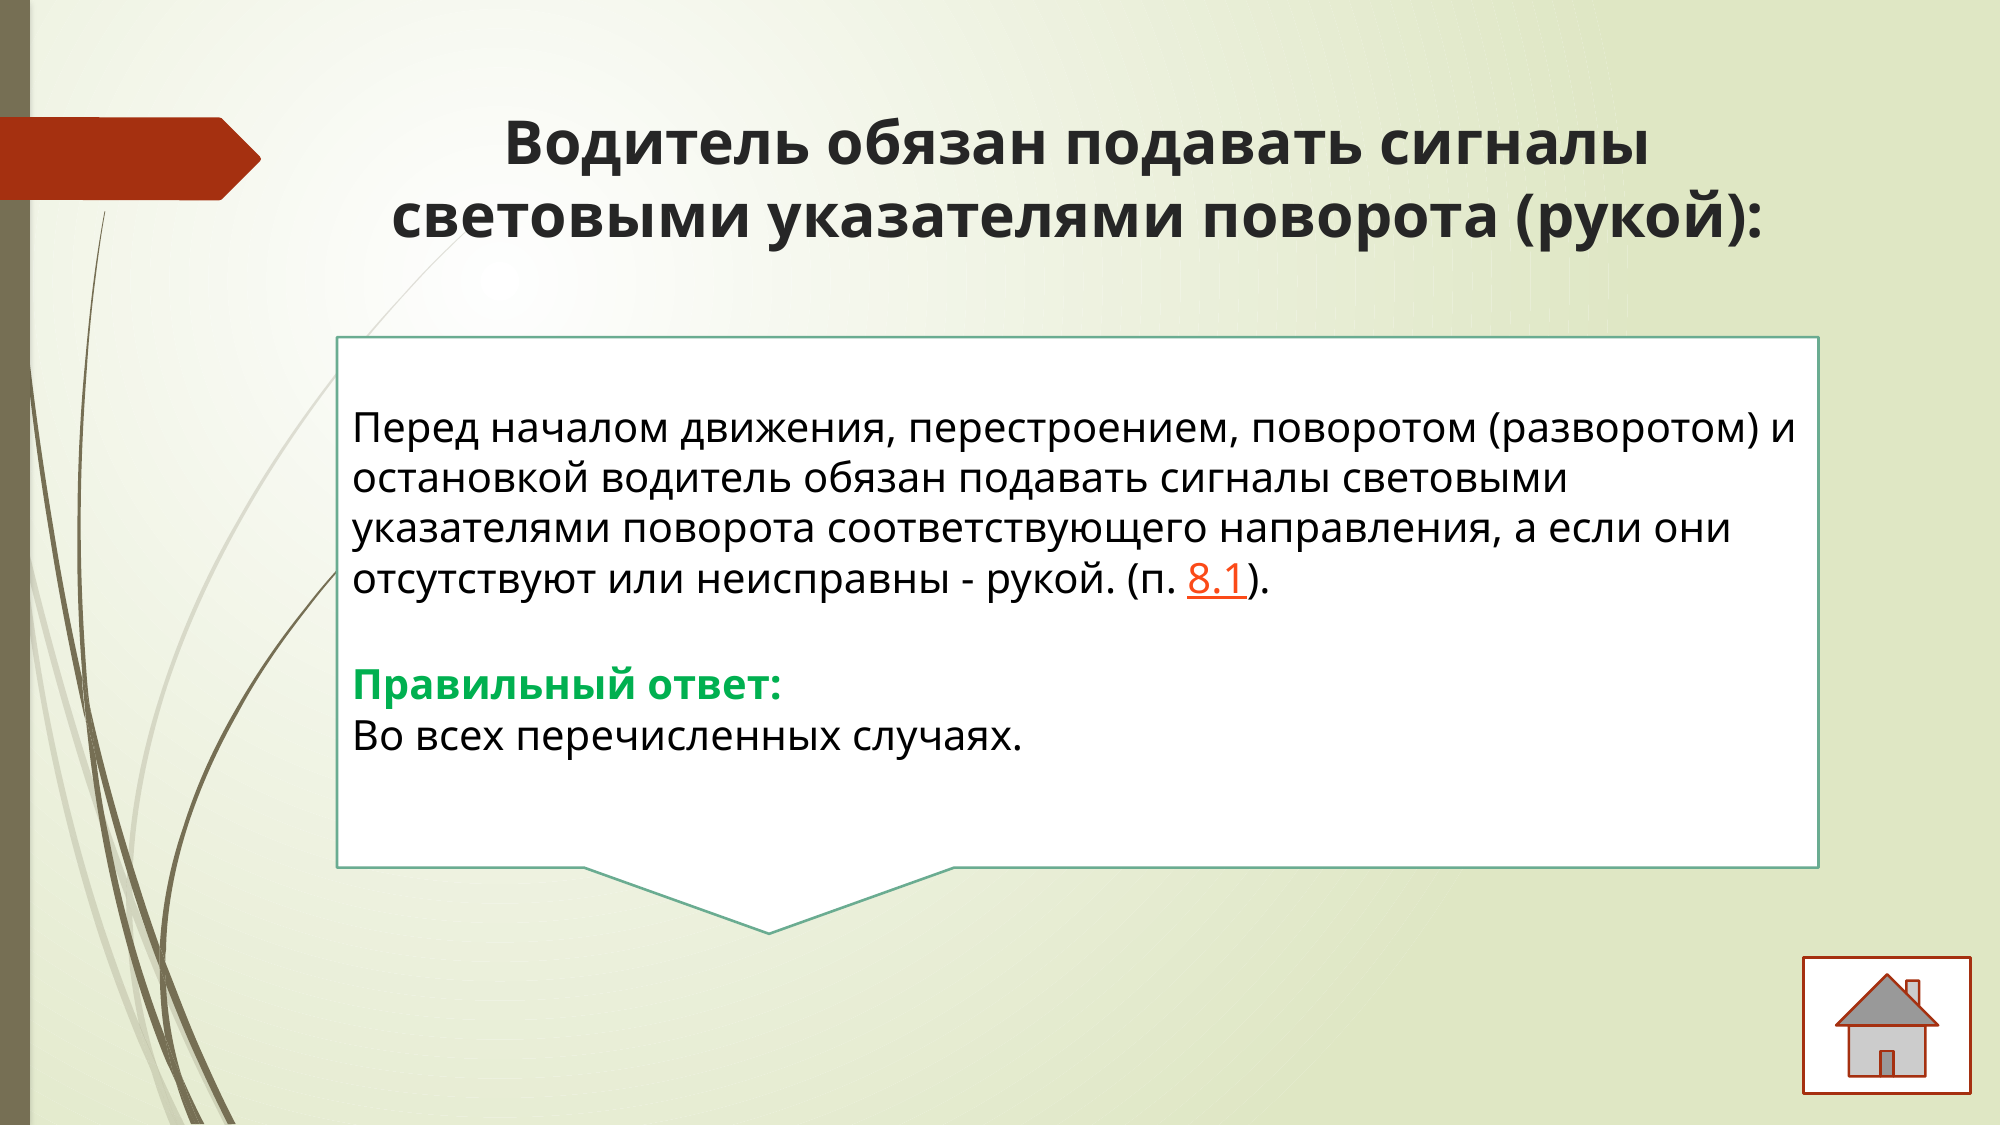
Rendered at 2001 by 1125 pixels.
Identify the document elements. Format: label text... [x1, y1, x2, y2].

text_box [1802, 956, 1972, 1095]
text_box Перед началом движения, перестроением, поворотом (разворотом) и остановкой водитель обязан подавать сигналы световыми указателями поворота соответствующего направления, а если они отсутствуют или неисправны - рукой. (п. 8.1). Правильный ответ: Во всех перечисленных случаях. [335, 335, 1820, 936]
title Водитель обязан подавать сигналы световыми указателями поворота (рукой): [334, 96, 1822, 307]
list 1. Перед началом движения или перестроением. 2. Перед поворотом или разворотом. 3. Перед остановкой. 4. Во всех перечисленных случаях. [424, 350, 1888, 970]
